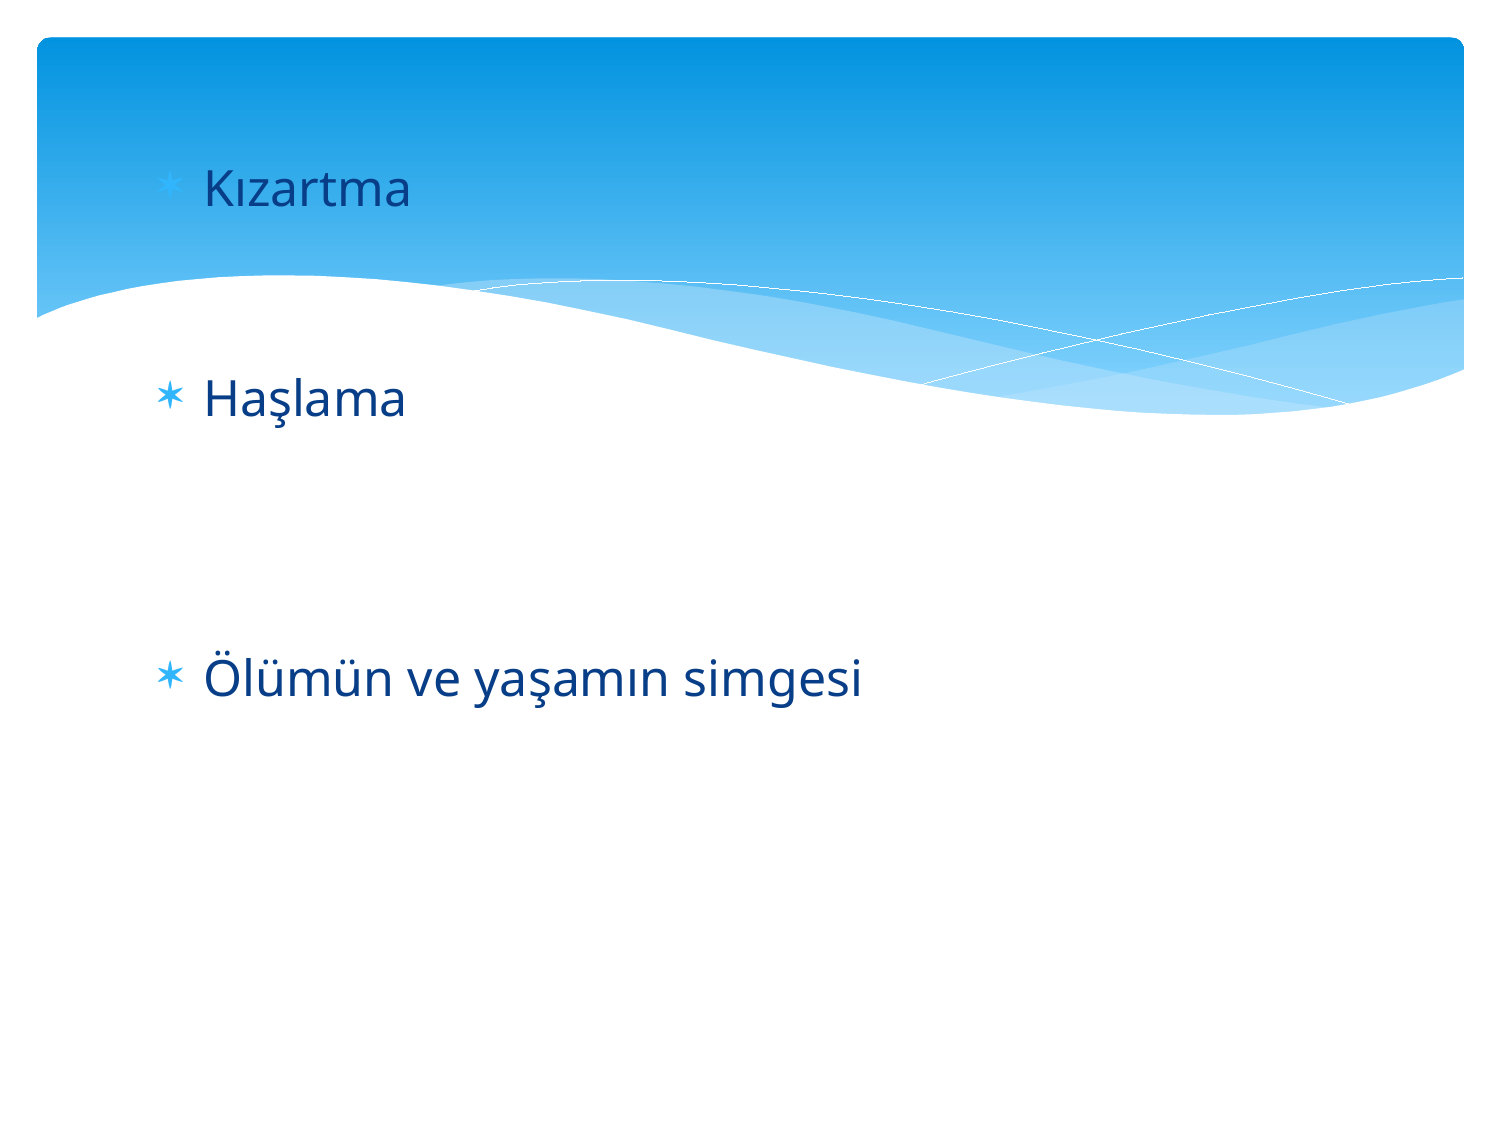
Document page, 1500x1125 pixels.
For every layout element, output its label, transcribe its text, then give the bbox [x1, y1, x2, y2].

list Kızartma Haşlama Ölümün ve yaşamın simgesi [143, 149, 1359, 1005]
